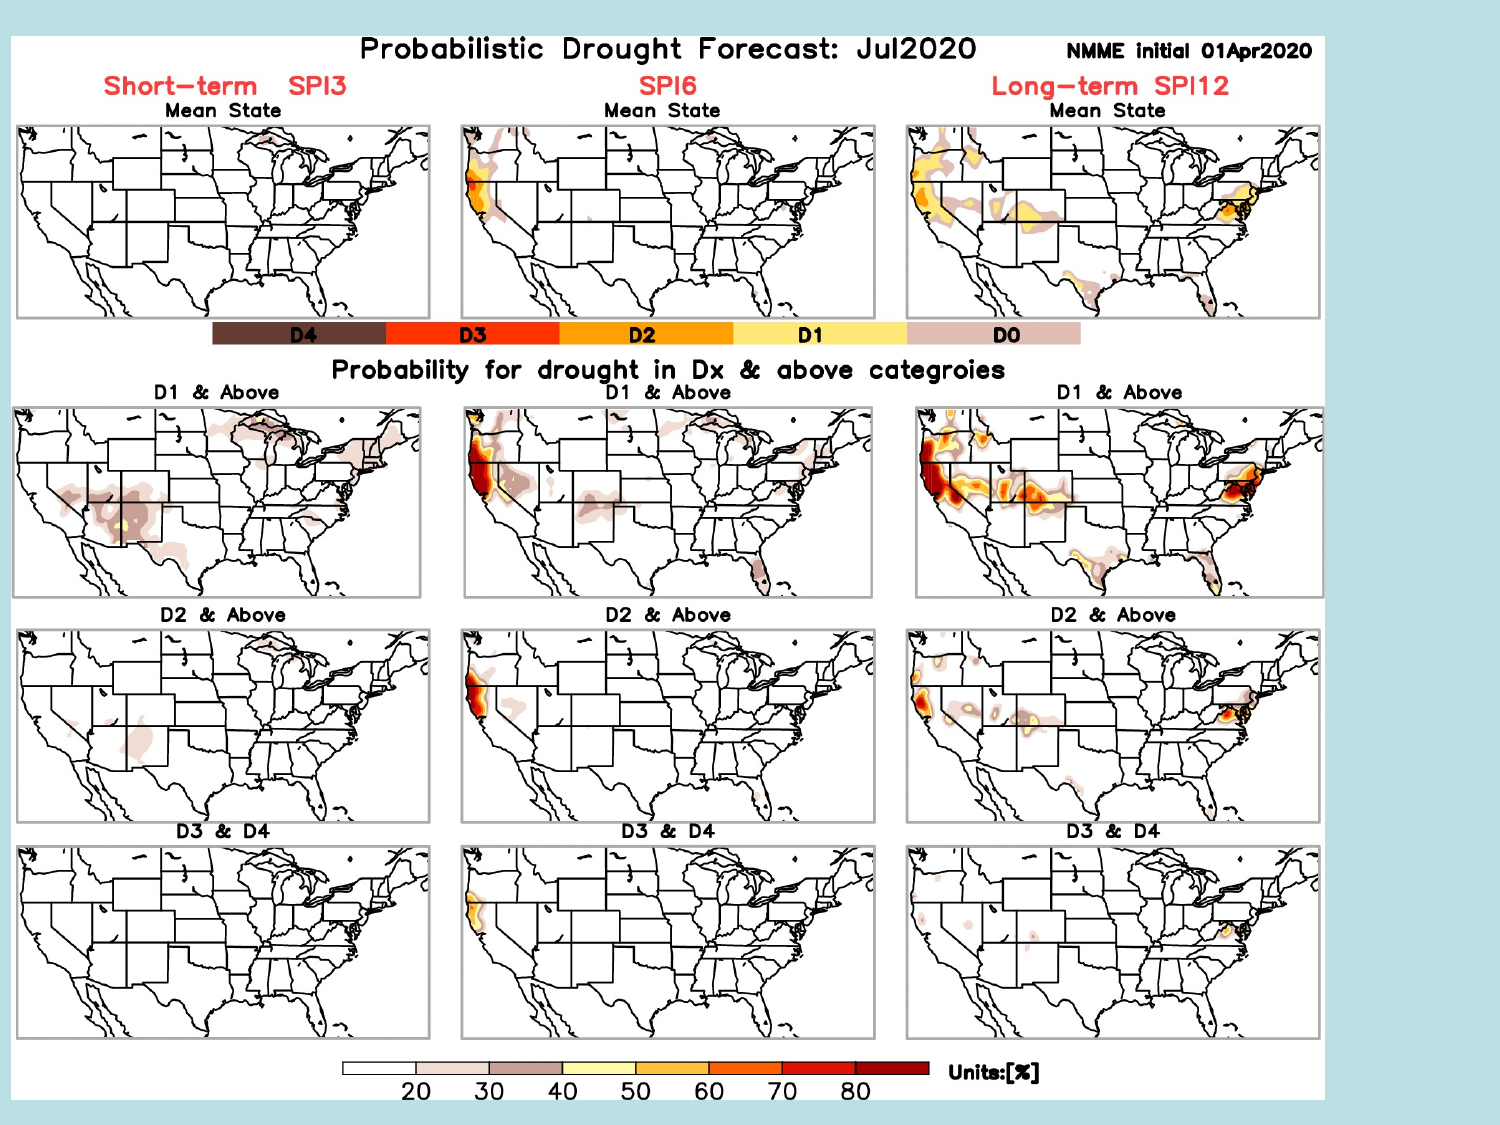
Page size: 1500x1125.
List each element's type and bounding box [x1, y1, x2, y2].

picture [10, 35, 1326, 1101]
